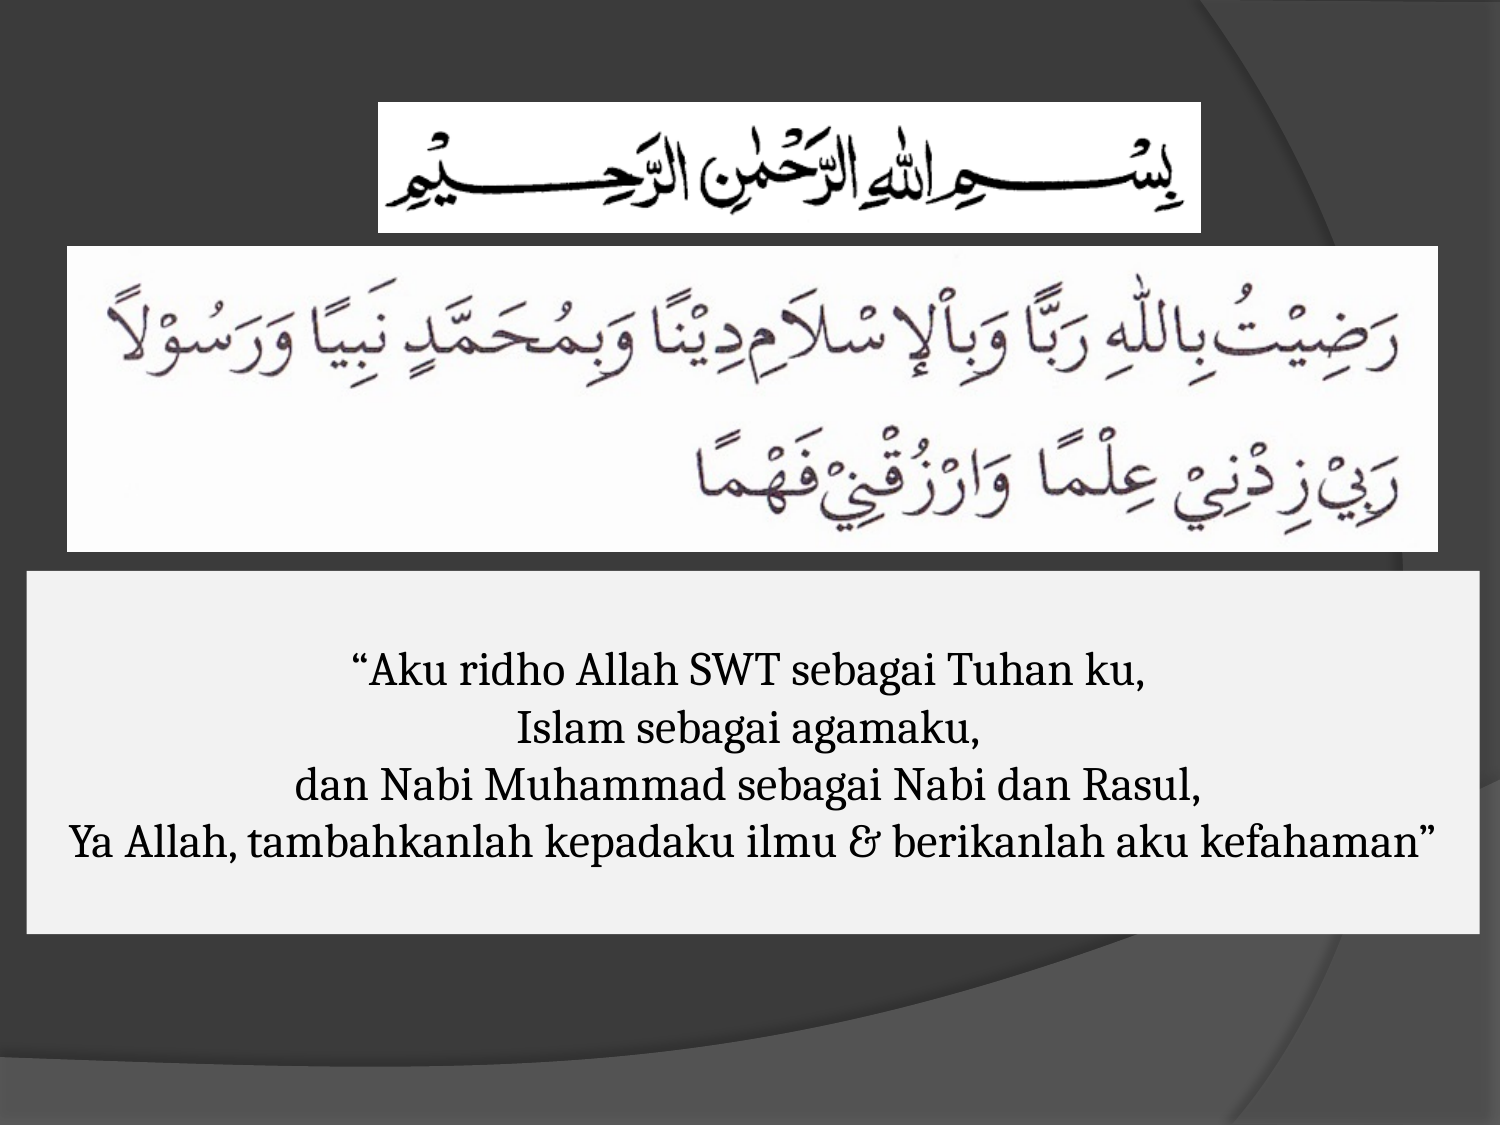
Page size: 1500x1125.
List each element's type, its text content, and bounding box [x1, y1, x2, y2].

picture [67, 246, 1438, 552]
text_box “Aku ridho Allah SWT sebagai Tuhan ku, Islam sebagai agamaku, dan Nabi Muhammad sebagai Nabi dan Rasul, Ya Allah, tambahkanlah kepadaku ilmu & berikanlah aku kefahaman” [26, 570, 1480, 935]
picture [378, 102, 1201, 233]
